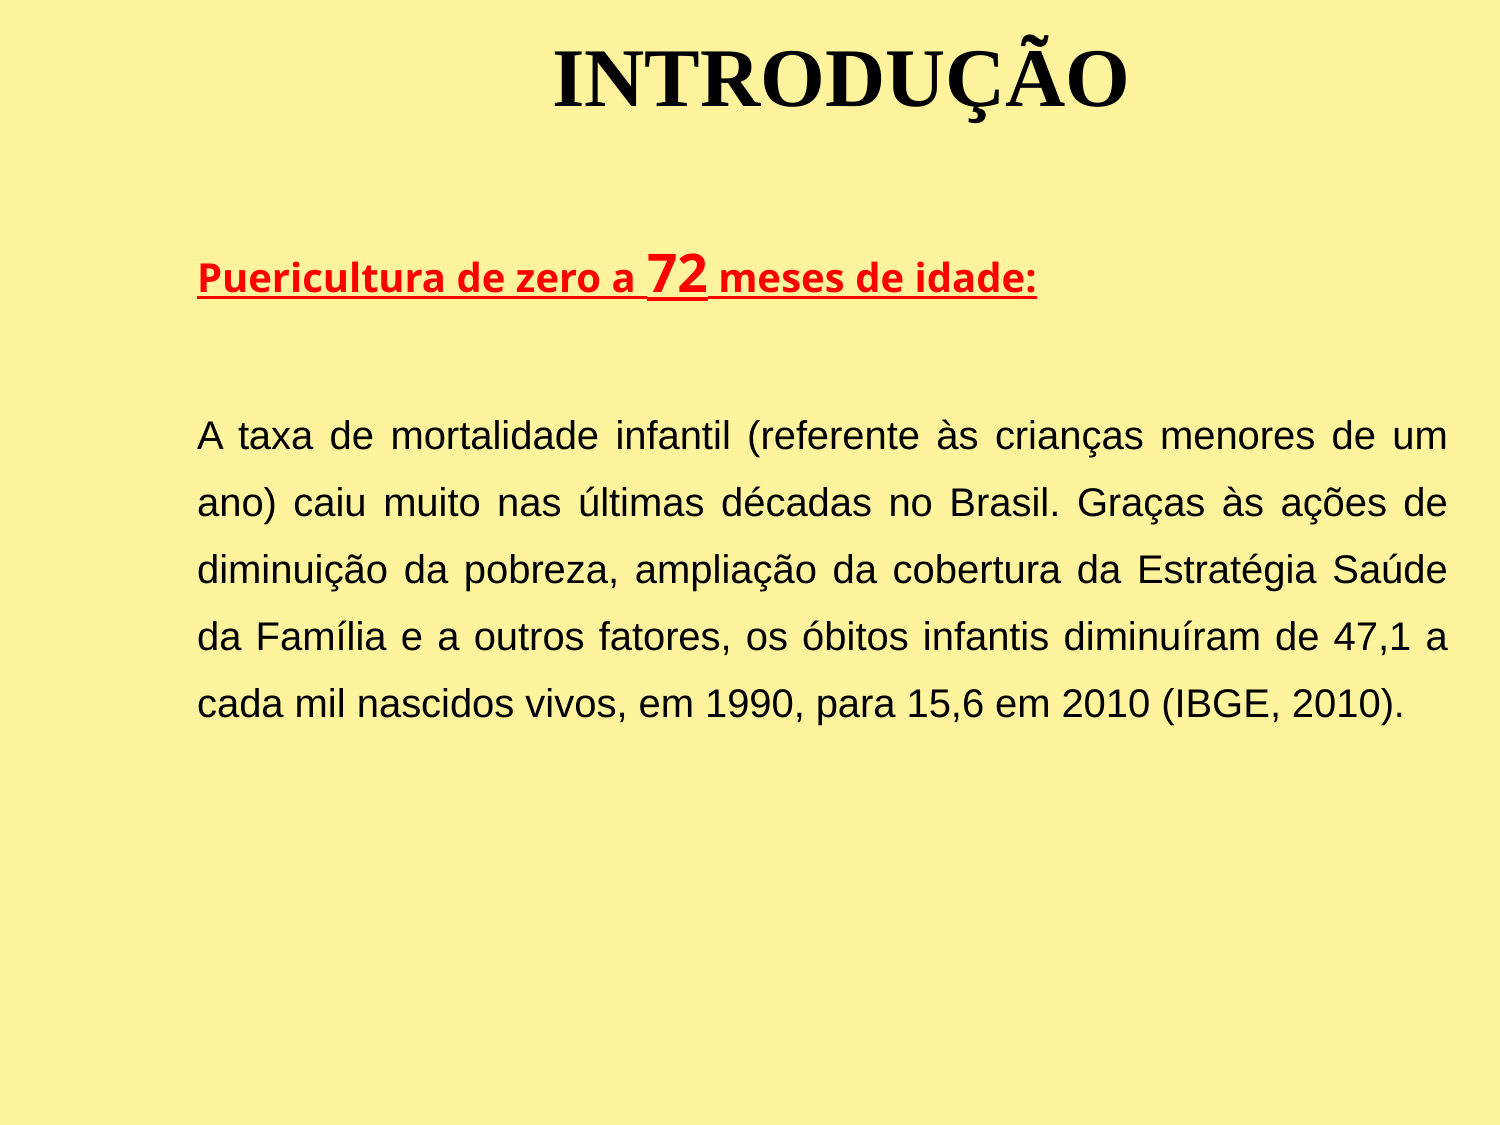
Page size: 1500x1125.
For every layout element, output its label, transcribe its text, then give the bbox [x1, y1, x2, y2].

title INTRODUÇÃO [188, 19, 1495, 138]
list Puericultura de zero a 72 meses de idade: A taxa de mortalidade infantil (referente às crianças menores de um ano) caiu muito nas últimas décadas no Brasil. Graças às ações de diminuição da pobreza, ampliação da cobertura da Estratégia Saúde da Família e a outros fatores, os óbitos infantis diminuíram de 47,1 a cada mil nascidos vivos, em 1990, para 15,6 em 2010 (IBGE, 2010). [171, 137, 1466, 1059]
